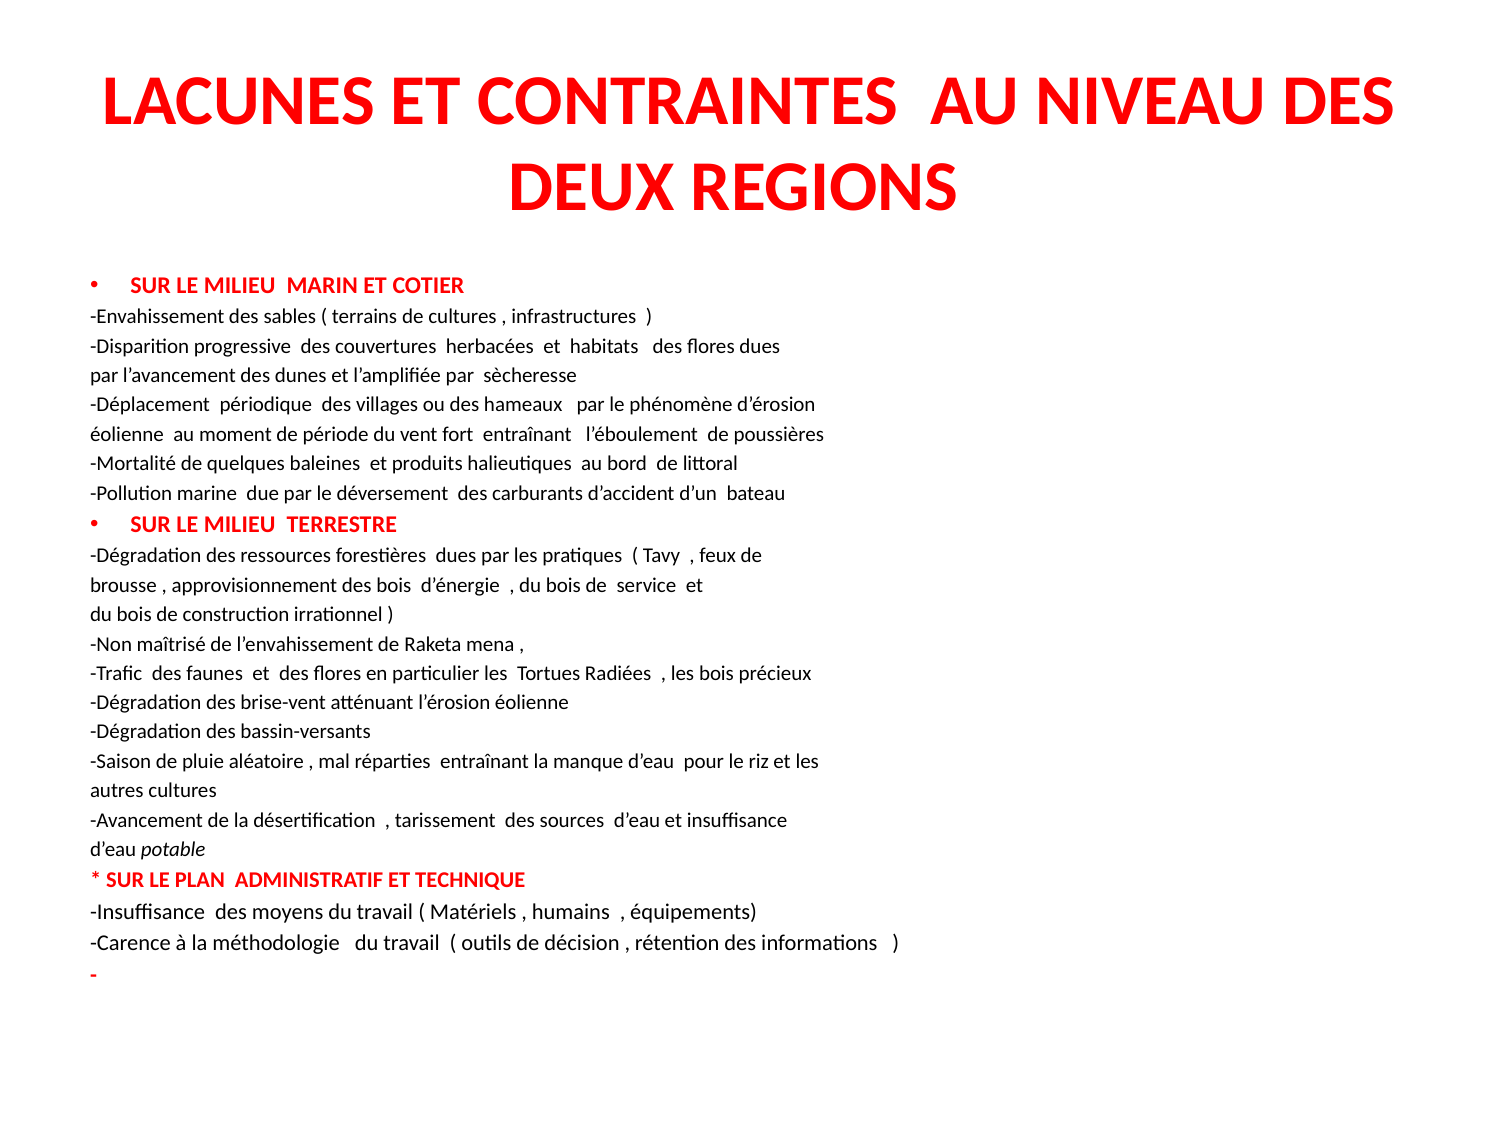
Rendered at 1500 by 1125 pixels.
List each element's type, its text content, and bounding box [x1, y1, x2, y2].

title LACUNES ET CONTRAINTES AU NIVEAU DES DEUX REGIONS [75, 45, 1425, 233]
list SUR LE MILIEU MARIN ET COTIER -Envahissement des sables ( terrains de cultures , infrastructures ) -Disparition progressive des couvertures herbacées et habitats des flores dues par l’avancement des dunes et l’amplifiée par sècheresse -Déplacement périodique des villages ou des hameaux par le phénomène d’érosion éolienne au moment de période du vent fort entraînant l’éboulement de poussières -Mortalité de quelques baleines et produits halieutiques au bord de littoral -Pollution marine due par le déversement des carburants d’accident d’un bateau SUR LE MILIEU TERRESTRE -Dégradation des ressources forestières dues par les pratiques ( Tavy , feux de brousse , approvisionnement des bois d’énergie , du bois de service et du bois de construction irrationnel ) -Non maîtrisé de l’envahissement de Raketa mena , -Trafic des faunes et des flores en particulier les Tortues Radiées , les bois précieux -Dégradation des brise-vent atténuant l’érosion éolienne -Dégradation des bassin-versants -Saison de pluie aléatoire , mal réparties entraînant la manque d’eau pour le riz et les autres cultures -Avancement de la désertification , tarissement des sources d’eau et insuffisance d’eau potable * SUR LE PLAN ADMINISTRATIF ET TECHNIQUE -Insuffisance des moyens du travail ( Matériels , humains , équipements) -Carence à la méthodologie du travail ( outils de décision , rétention des informations ) - [75, 262, 1425, 1005]
